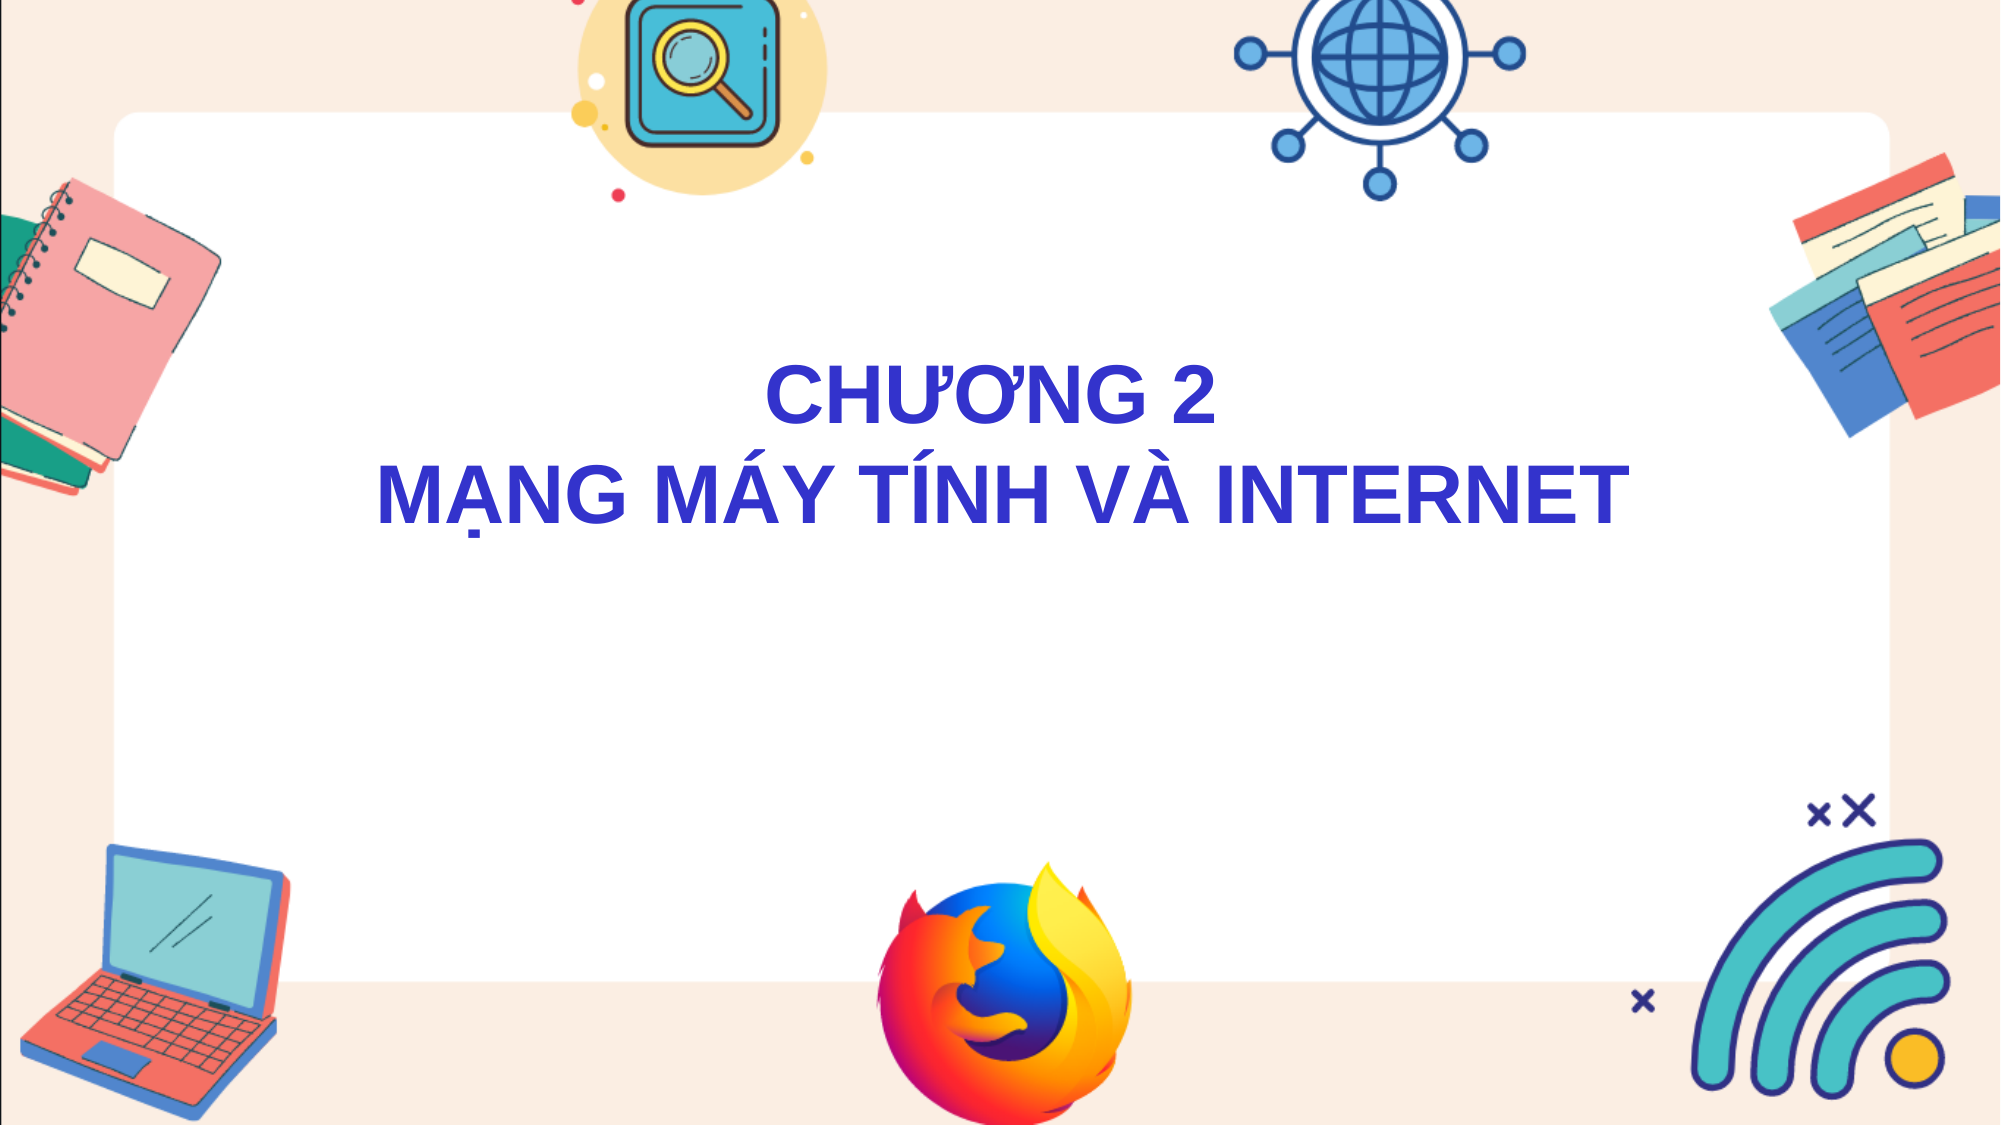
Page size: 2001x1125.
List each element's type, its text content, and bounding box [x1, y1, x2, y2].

text_box CHƯƠNG 2 MẠNG MÁY TÍNH VÀ INTERNET [232, 333, 1774, 548]
picture [0, 0, 2001, 1125]
